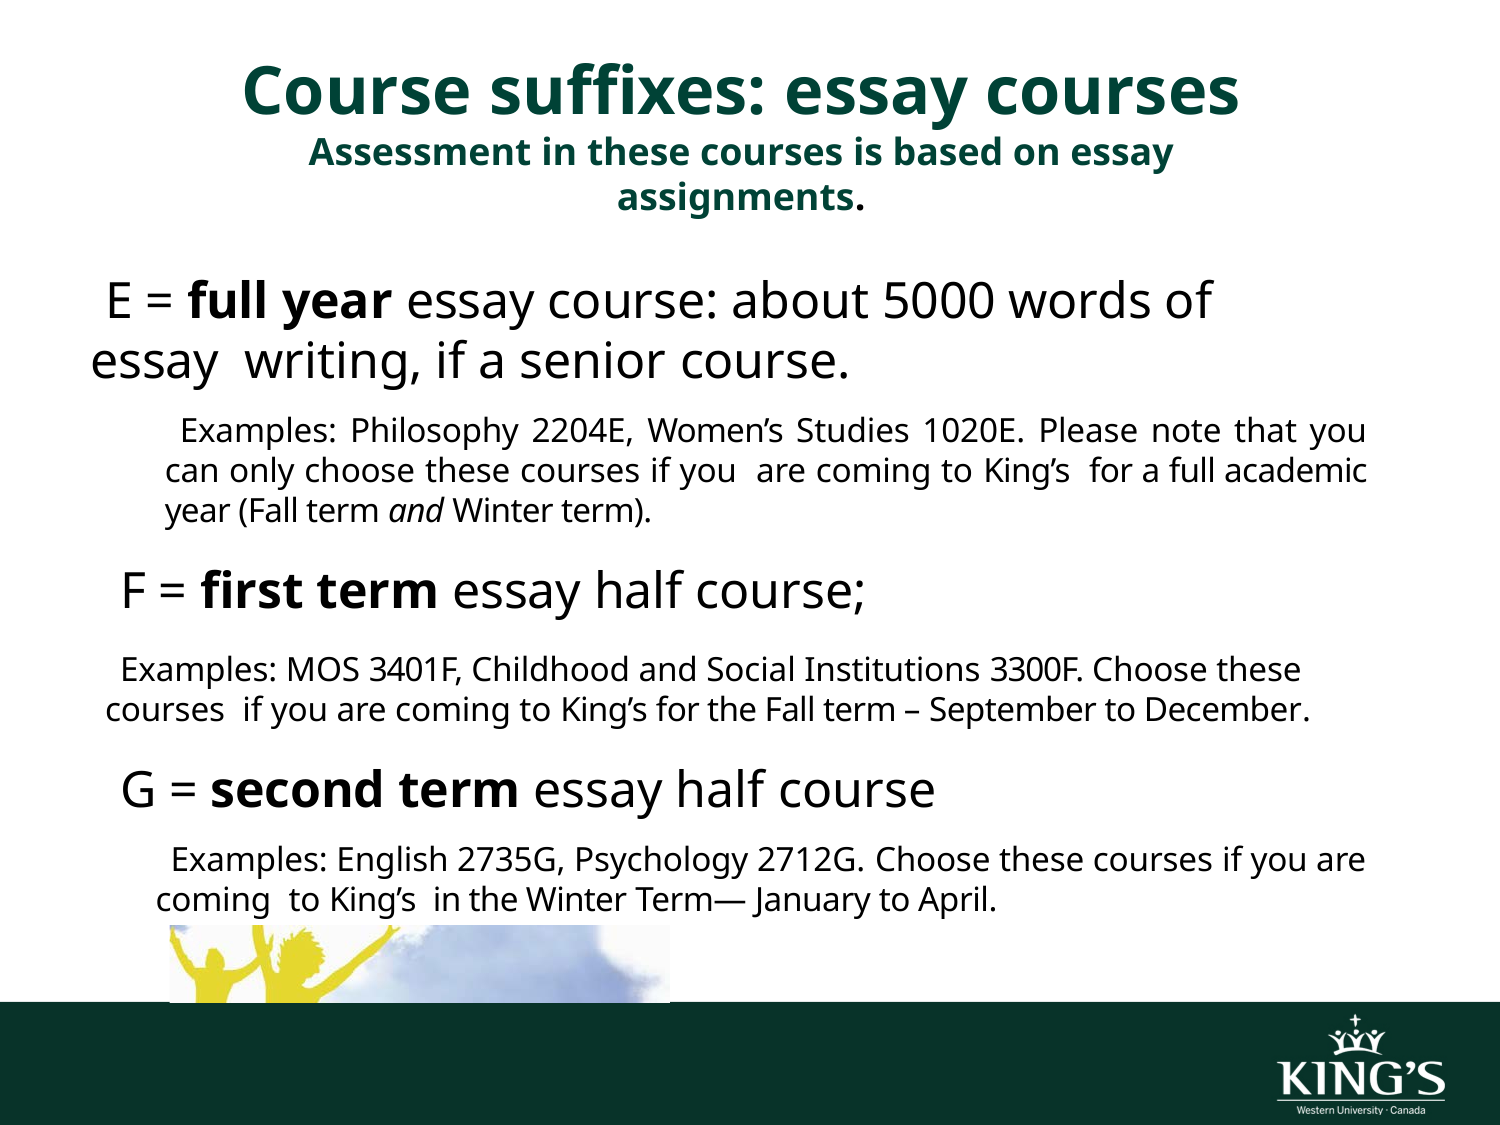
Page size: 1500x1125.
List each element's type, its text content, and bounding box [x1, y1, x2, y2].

text_box [169, 925, 670, 1003]
text_box E = full year essay course: about 5000 words of essay writing, if a senior course. Examples: Philosophy 2204E, Women’s Studies 1020E. Please note that you can only choose these courses if you are coming to King’s for a full academic year (Fall term and Winter term). F = first term essay half course; Examples: MOS 3401F, Childhood and Social Institutions 3300F. Choose these courses if you are coming to King’s for the Fall term – September to December. G = second term essay half course Examples: English 2735G, Psychology 2712G. Choose these courses if you are coming to King’s in the Winter Term— January to April. [87, 268, 1406, 918]
picture [0, 0, 1500, 1125]
title Course suffixes: essay courses Assessment in these courses is based on essay assignments. [216, 48, 1266, 236]
